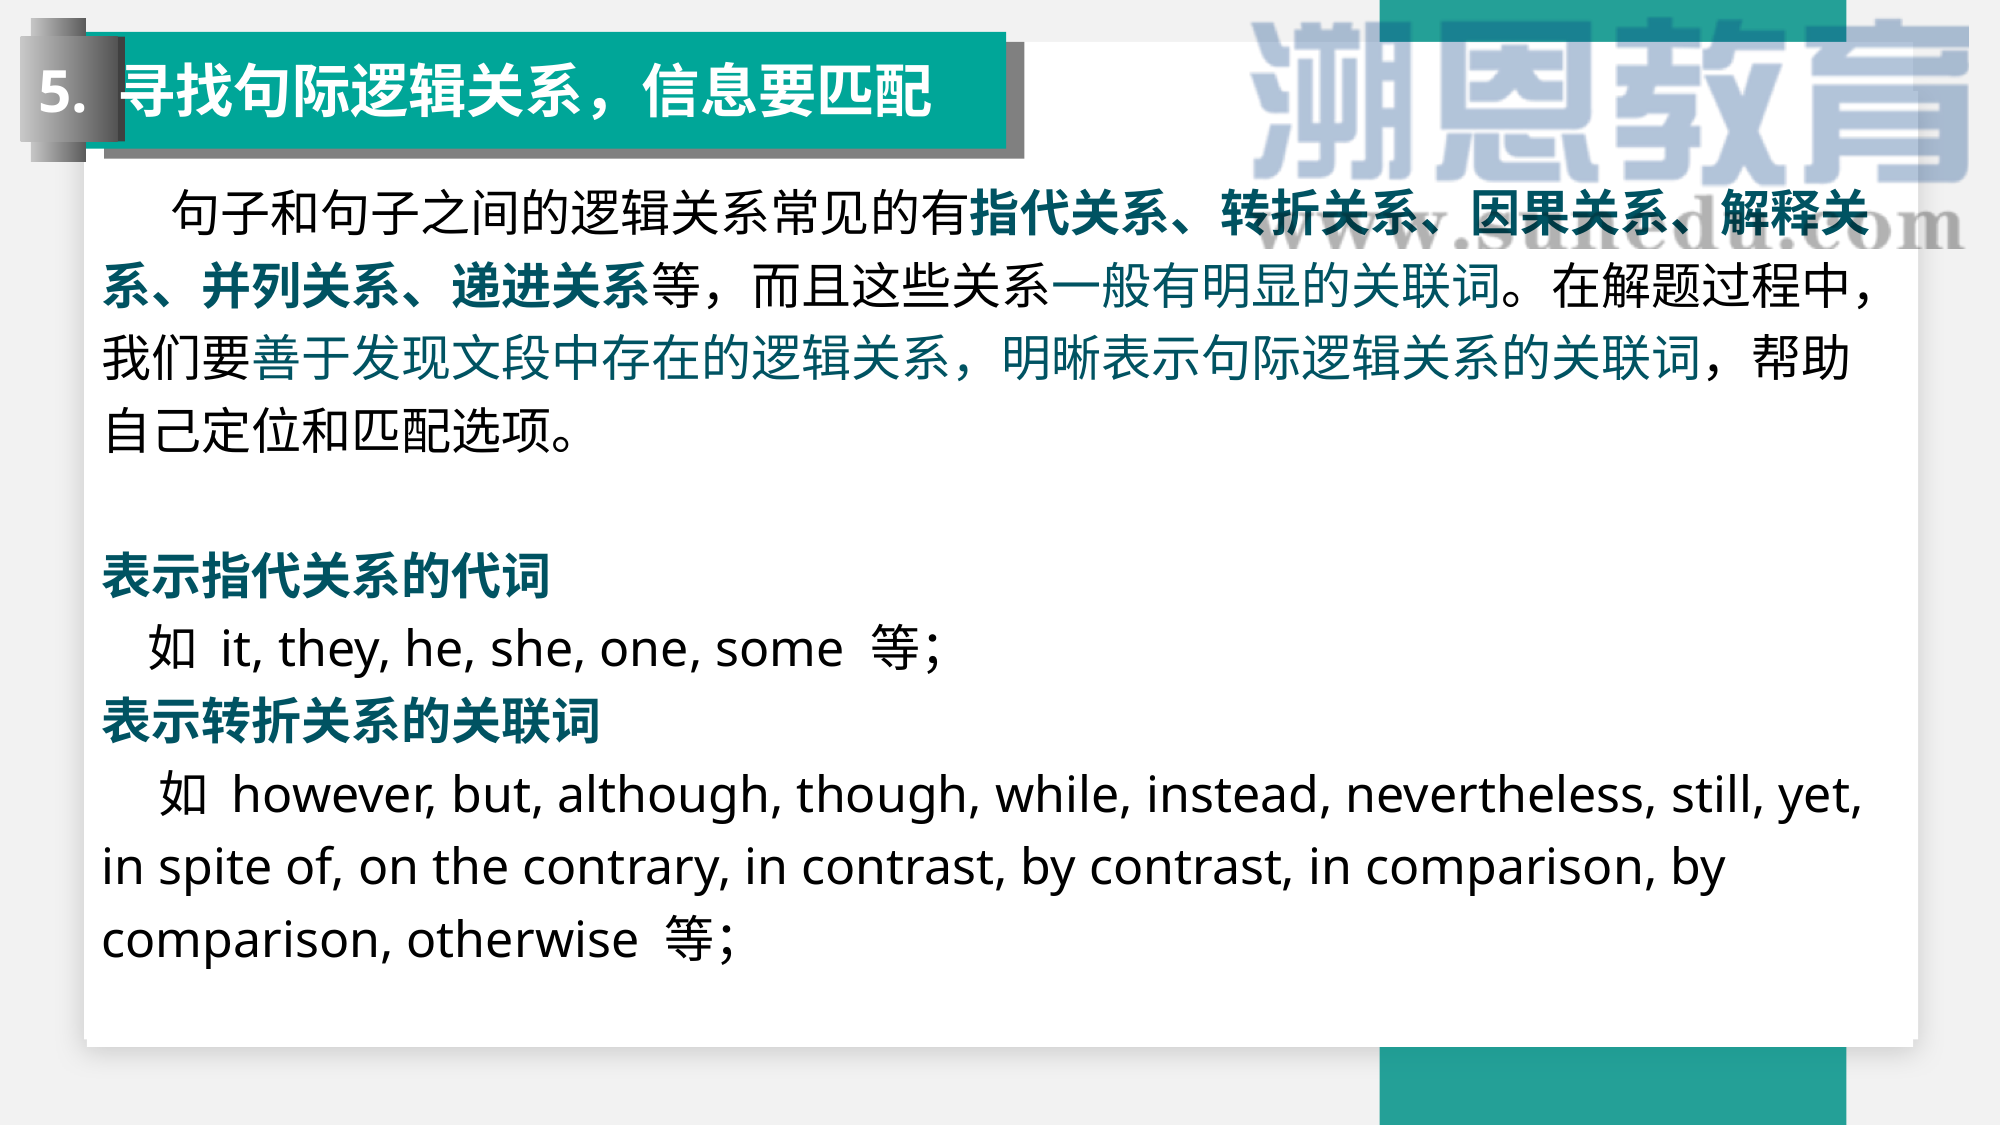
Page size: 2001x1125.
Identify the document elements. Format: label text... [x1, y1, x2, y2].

text_box 句子和句子之间的逻辑关系常见的有指代关系、转折关系、因果关系、解释关系、并列关系、递进关系等，而且这些关系一般有明显的关联词。在解题过程中，我们要善于发现文段中存在的逻辑关系，明晰表示句际逻辑关系的关联词，帮助自己定位和匹配选项。 表示指代关系的代词 如 it, they, he, she, one, some 等； 表示转折关系的关联词 如 however, but, although, though, while, instead, nevertheless, still, yet, in spite of, on the contrary, in contrast, by contrast, in comparison, by comparison, otherwise 等； [86, 41, 1914, 1047]
picture [1247, 15, 1969, 249]
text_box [20, 18, 1025, 162]
